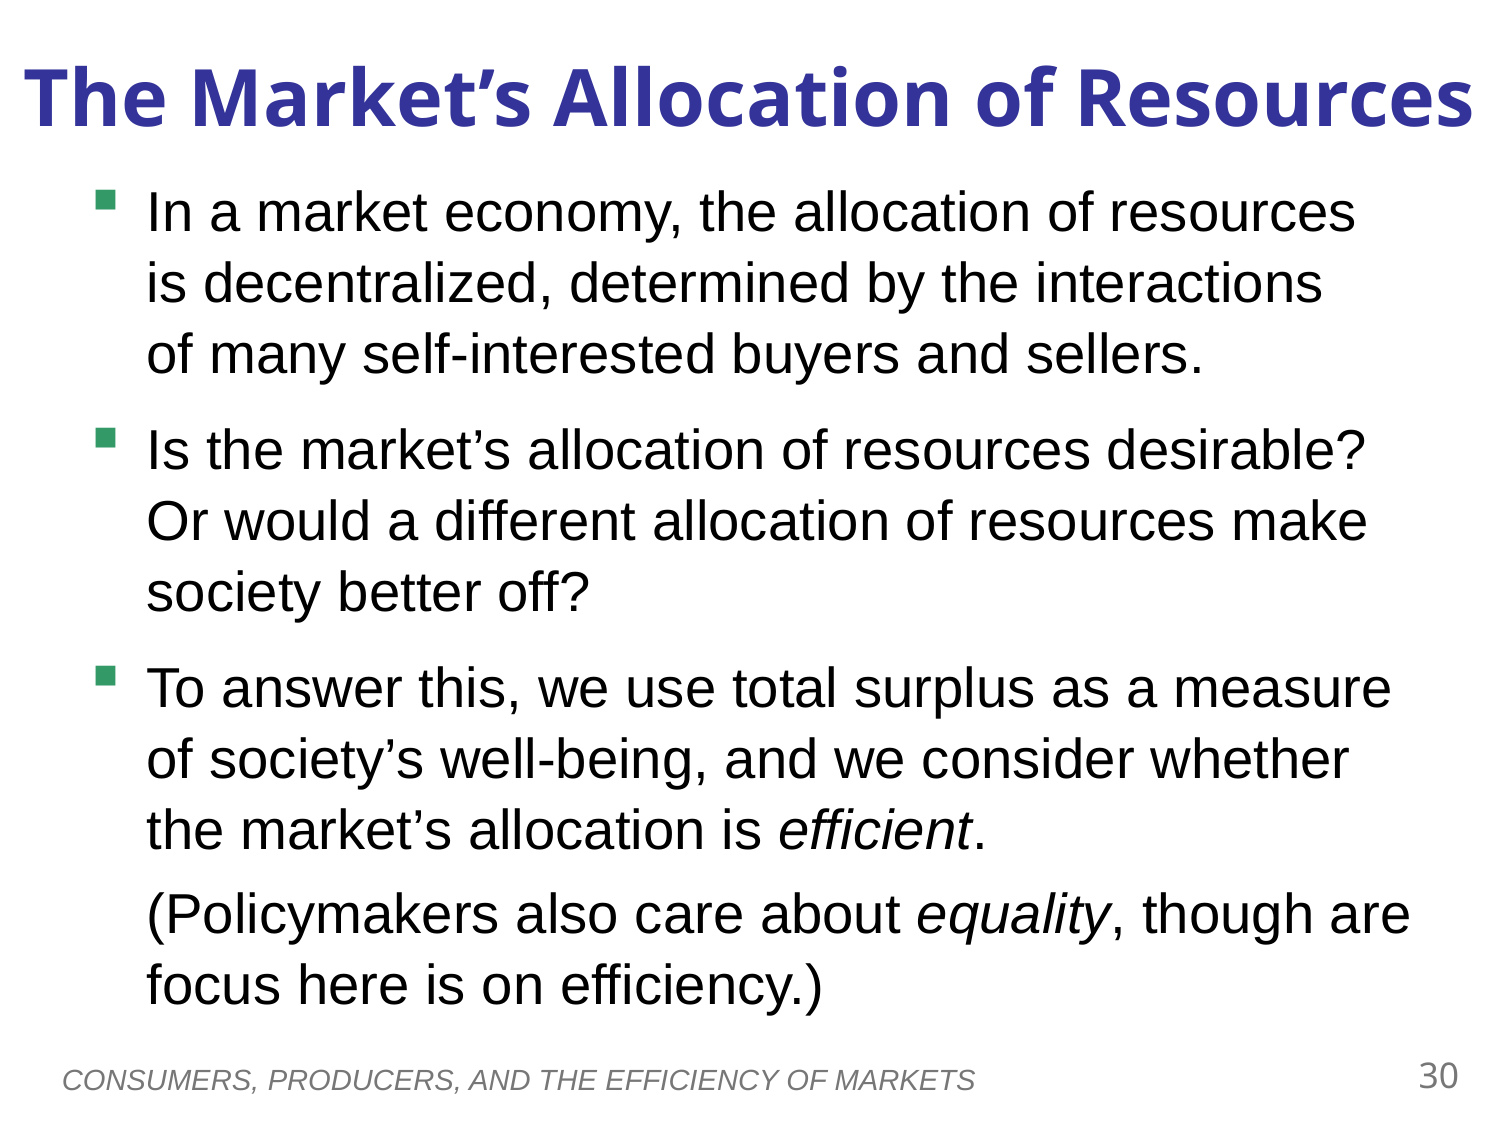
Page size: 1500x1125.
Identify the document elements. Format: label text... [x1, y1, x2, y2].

list In a market economy, the allocation of resources is decentralized, determined by the interactions of many self-interested buyers and sellers. Is the market’s allocation of resources desirable? Or would a different allocation of resources make society better off? To answer this, we use total surplus as a measure of society’s well-being, and we consider whether the market’s allocation is efficient. (Policymakers also care about equality, though are focus here is on efficiency.) [75, 164, 1444, 1046]
footer CONSUMERS, PRODUCERS, AND THE EFFICIENCY OF MARKETS [46, 1048, 1341, 1109]
slide_number 29 [1361, 1045, 1475, 1107]
title The Market’s Allocation of Resources [0, 41, 1500, 148]
